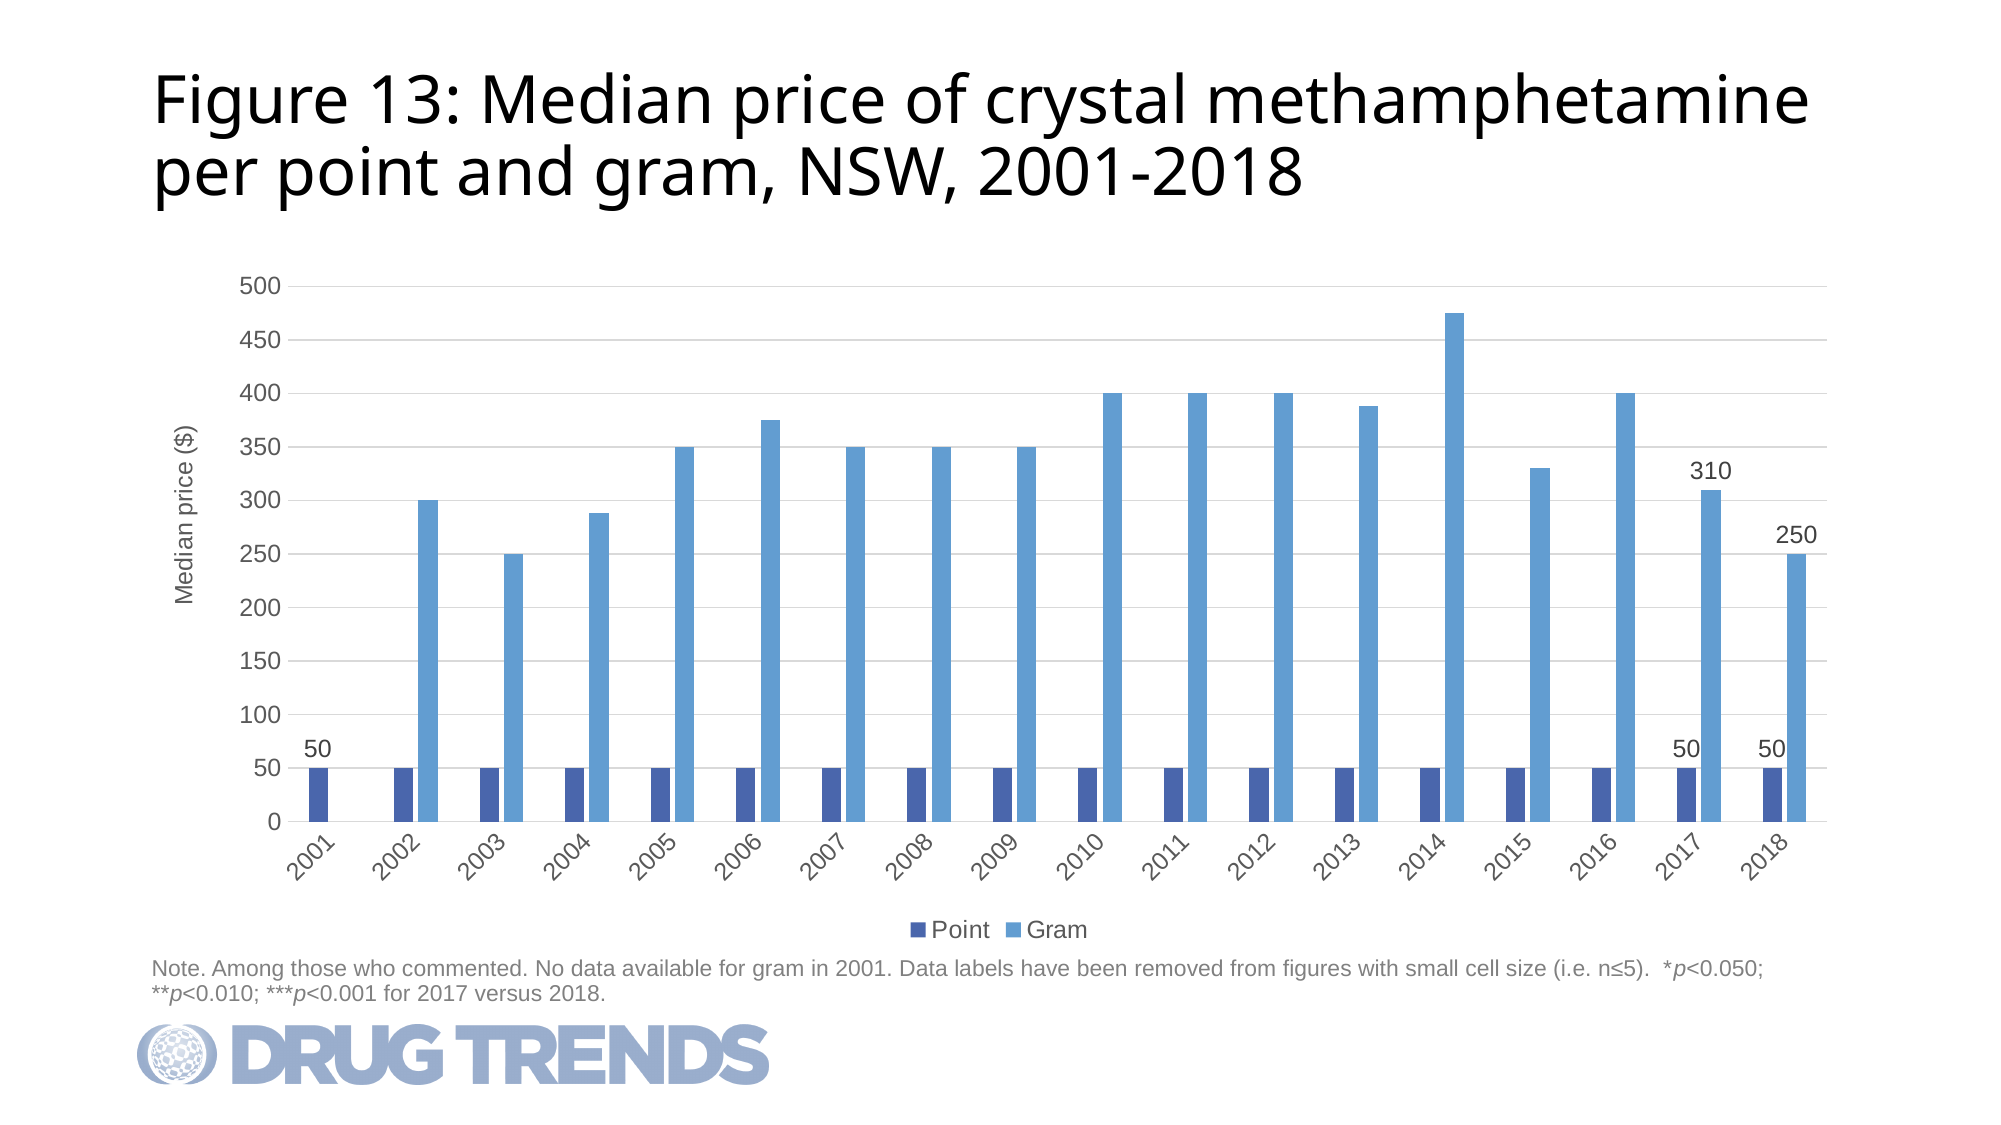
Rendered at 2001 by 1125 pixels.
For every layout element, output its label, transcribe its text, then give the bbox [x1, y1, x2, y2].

title Figure 13: Median price of crystal methamphetamine per point and gram, NSW, 2001-2018 [137, 59, 1863, 216]
list Note. Among those who commented. No data available for gram in 2001. Data labels have been removed from figures with small cell size (i.e. n≤5). *p<0.050; **p<0.010; ***p<0.001 for 2017 versus 2018. [136, 950, 1862, 1010]
chart [136, 259, 1862, 950]
